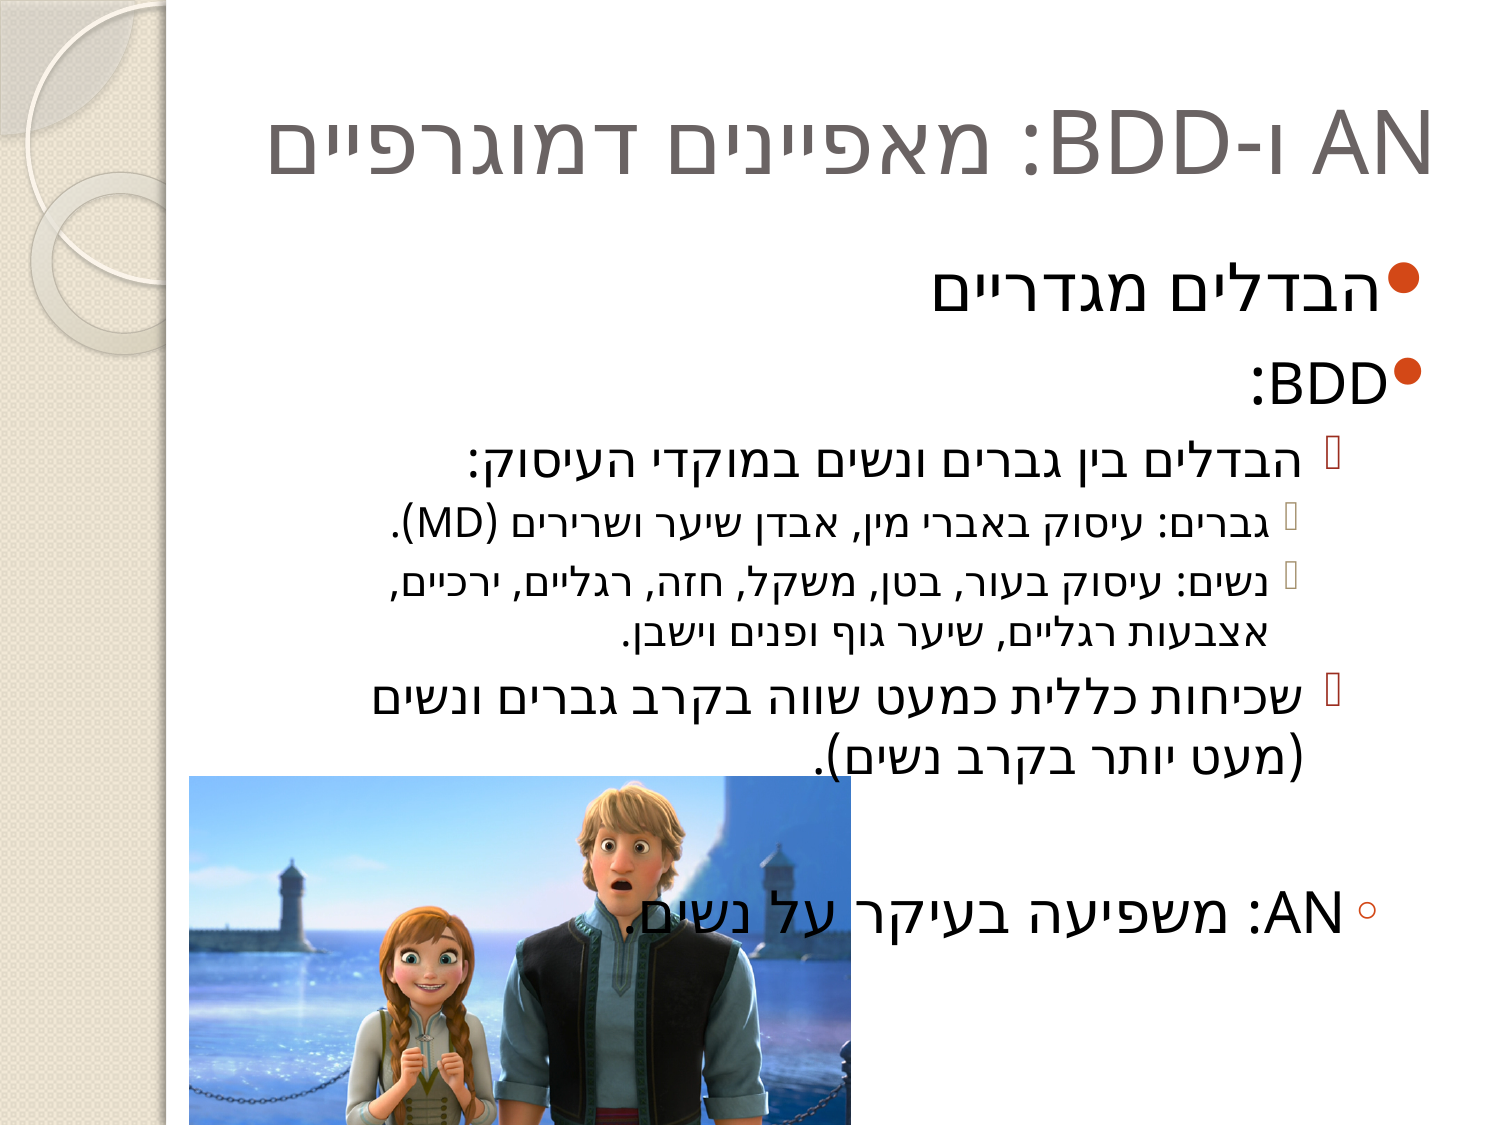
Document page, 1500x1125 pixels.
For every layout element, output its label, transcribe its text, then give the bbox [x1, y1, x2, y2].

picture [188, 776, 851, 1125]
title AN ו-BDD: מאפיינים דמוגרפיים [235, 45, 1466, 233]
list הבדלים מגדריים BDD: הבדלים בין גברים ונשים במוקדי העיסוק: גברים: עיסוק באברי מין, אבדן שיער ושרירים (MD). נשים: עיסוק בעור, בטן, משקל, חזה, רגליים, ירכיים, אצבעות רגליים, שיער גוף ופנים וישבן. שכיחות כללית כמעט שווה בקרב גברים ונשים (מעט יותר בקרב נשים). AN: משפיעה בעיקר על נשים. [235, 237, 1466, 1025]
